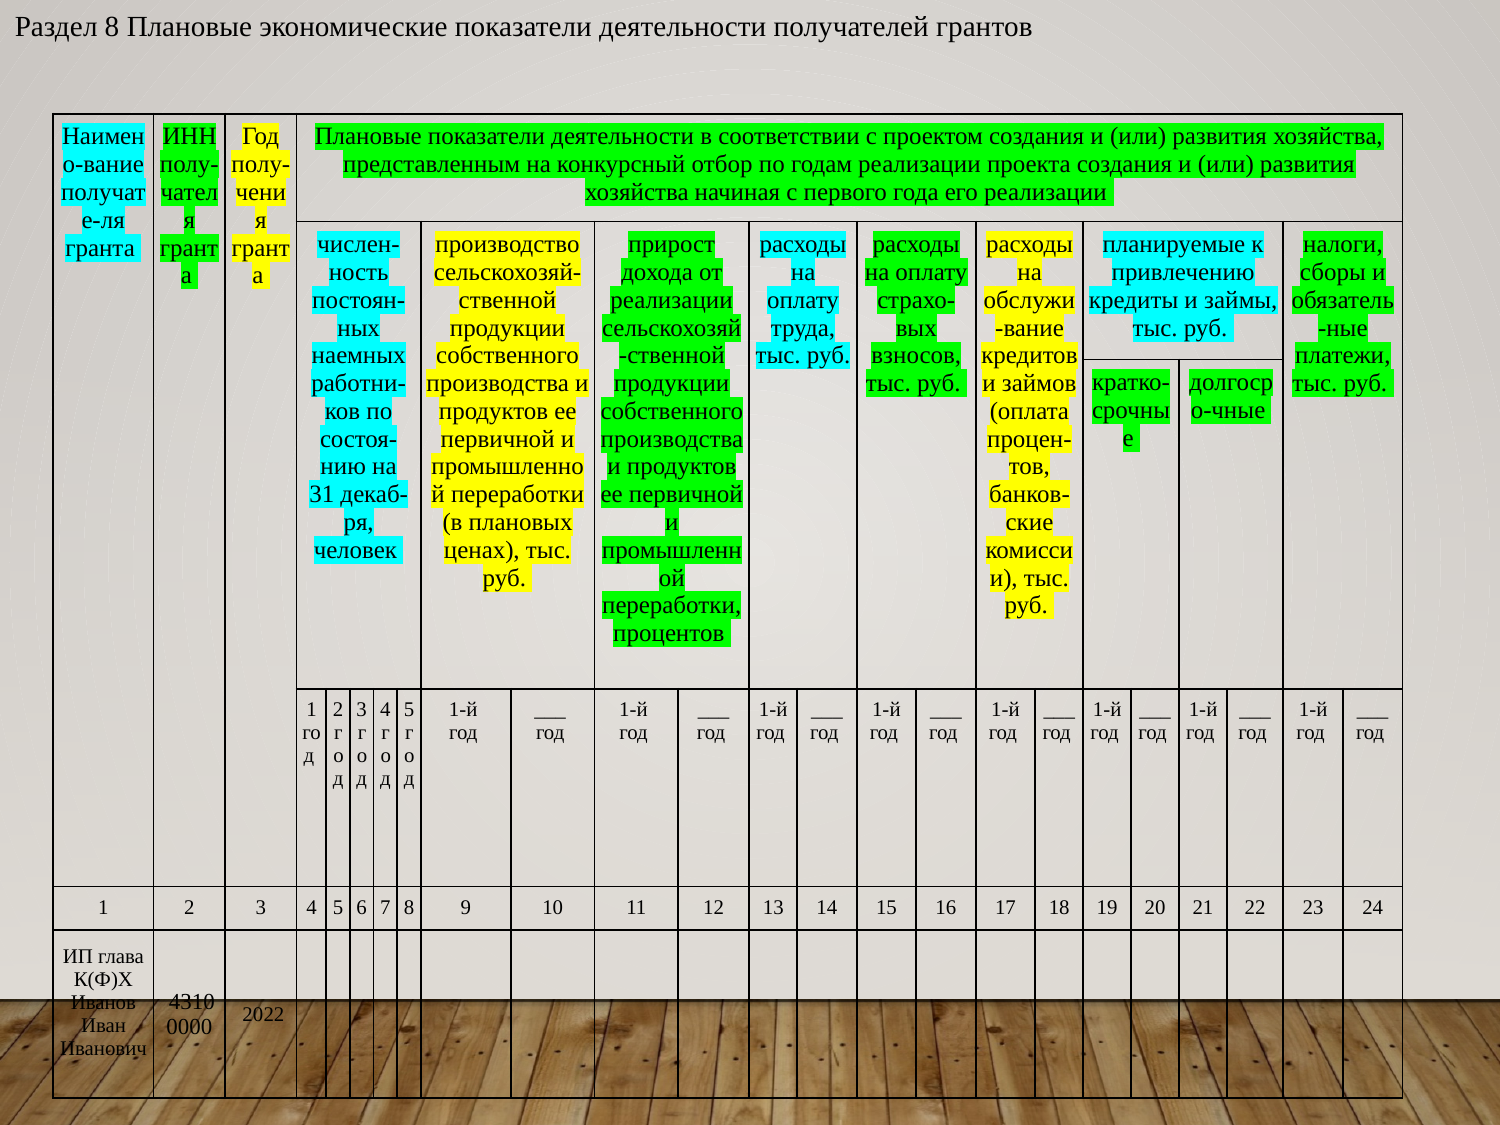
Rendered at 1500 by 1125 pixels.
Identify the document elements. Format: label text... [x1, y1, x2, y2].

table_cell [1180, 931, 1226, 1097]
table_cell [297, 931, 325, 1097]
table_cell [595, 931, 677, 1097]
table_cell налоги, сборы и обязатель-ные платежи, тыс. руб. [1284, 222, 1402, 688]
table_cell кратко-срочные [1084, 360, 1178, 688]
table_cell [1284, 931, 1342, 1097]
table_cell 1-й год [1084, 690, 1130, 886]
table_cell 16 [917, 887, 975, 929]
table_cell 1-й год [858, 690, 915, 886]
table_cell ___ год [512, 690, 594, 886]
table_cell 24 [1344, 887, 1402, 929]
table_cell [917, 931, 975, 1097]
table_cell ___ год [917, 690, 975, 886]
table_cell [1344, 931, 1402, 1097]
table_cell 21 [1180, 887, 1226, 929]
table_cell 5 [327, 887, 349, 929]
table_cell [750, 931, 796, 1097]
table_cell [977, 931, 1034, 1097]
table_cell [512, 931, 594, 1097]
table_cell 14 [798, 887, 856, 929]
table_cell 43100000 [154, 931, 224, 1097]
text_box Раздел 8 Плановые экономические показатели деятельности получателей грантов [0, 0, 1500, 50]
table_cell числен-ность постоян-ных наемных работни-ков по состоя-нию на 31 декаб-ря, человек [297, 222, 420, 688]
table_cell 1-й год [422, 690, 510, 886]
table_header Наимено-вание получате-ля гранта [54, 115, 153, 886]
picture [0, 999, 1500, 1125]
table_header Год полу-чения гранта [226, 115, 296, 886]
table_cell 4 [297, 887, 325, 929]
table_cell ___ год [1344, 690, 1402, 886]
table_cell планируемые к привлечению кредиты и займы, тыс. руб. [1084, 222, 1282, 359]
table_cell [351, 931, 373, 1097]
table_cell 10 [512, 887, 594, 929]
table_cell 12 [679, 887, 748, 929]
table_cell 1-й год [1180, 690, 1226, 886]
table_cell [374, 931, 396, 1097]
table_cell 20 [1132, 887, 1178, 929]
table_cell расходы на обслужи-вание кредитов и займов (оплата процен-тов, банков- ские комиссии), тыс. руб. [977, 222, 1082, 688]
table_cell [422, 931, 510, 1097]
table_cell 1 год [297, 690, 325, 886]
table_cell [1036, 931, 1082, 1097]
table_cell 2 год [327, 690, 349, 886]
table_cell [858, 931, 915, 1097]
table_cell ___ год [1228, 690, 1282, 886]
table_cell 22 [1228, 887, 1282, 929]
table_cell 3 год [351, 690, 373, 886]
table_cell 9 [422, 887, 510, 929]
table_cell 1-й год [1284, 690, 1342, 886]
table_cell прирост дохода от реализации сельскохозяй-ственной продукции собственного производства и продуктов ее первичной и промышленной переработки, процентов [595, 222, 748, 688]
table_cell [398, 931, 420, 1097]
table_cell расходы на оплату труда, тыс. руб. [750, 222, 856, 688]
table_cell 1-й год [595, 690, 677, 886]
table_cell 6 [351, 887, 373, 929]
table_cell расходы на оплату страхо-вых взносов, тыс. руб. [858, 222, 975, 688]
table_cell ИП глава К(Ф)Х Иванов Иван Иванович [54, 931, 153, 1097]
table_cell [679, 931, 748, 1097]
table_cell [1132, 931, 1178, 1097]
table_cell 4 год [374, 690, 396, 886]
table_cell 11 [595, 887, 677, 929]
table_cell 1-й год [750, 690, 796, 886]
table_cell производство сельскохозяй-ственной продукции собственного производства и продуктов ее первичной и промышленной переработки (в плановых ценах), тыс. руб. [422, 222, 594, 688]
table_cell ___ год [1132, 690, 1178, 886]
table_cell 18 [1036, 887, 1082, 929]
table_cell [798, 931, 856, 1097]
table_header Плановые показатели деятельности в соответствии с проектом создания и (или) развития хозяйства, представленным на конкурсный отбор по годам реализации проекта создания и (или) развития хозяйства начиная с первого года его реализации [297, 115, 1402, 221]
table_cell 19 [1084, 887, 1130, 929]
table_cell 13 [750, 887, 796, 929]
table_cell 7 [374, 887, 396, 929]
table_cell 5 год [398, 690, 420, 886]
table_cell долгосро-чные [1180, 360, 1282, 688]
table_header ИНН полу-чателя гранта [154, 115, 224, 886]
table_cell ___ год [679, 690, 748, 886]
table_cell [1084, 931, 1130, 1097]
table_cell 15 [858, 887, 915, 929]
table_cell 17 [977, 887, 1034, 929]
table_cell 1 [54, 887, 153, 929]
table_cell ___ год [798, 690, 856, 886]
table_cell 2022 [226, 931, 296, 1097]
table_cell 23 [1284, 887, 1342, 929]
table_cell 2 [154, 887, 224, 929]
table_cell [1228, 931, 1282, 1097]
table_cell 8 [398, 887, 420, 929]
table_cell 1-й год [977, 690, 1034, 886]
table_cell ___ год [1036, 690, 1082, 886]
table_cell 3 [226, 887, 296, 929]
table_cell [327, 931, 349, 1097]
